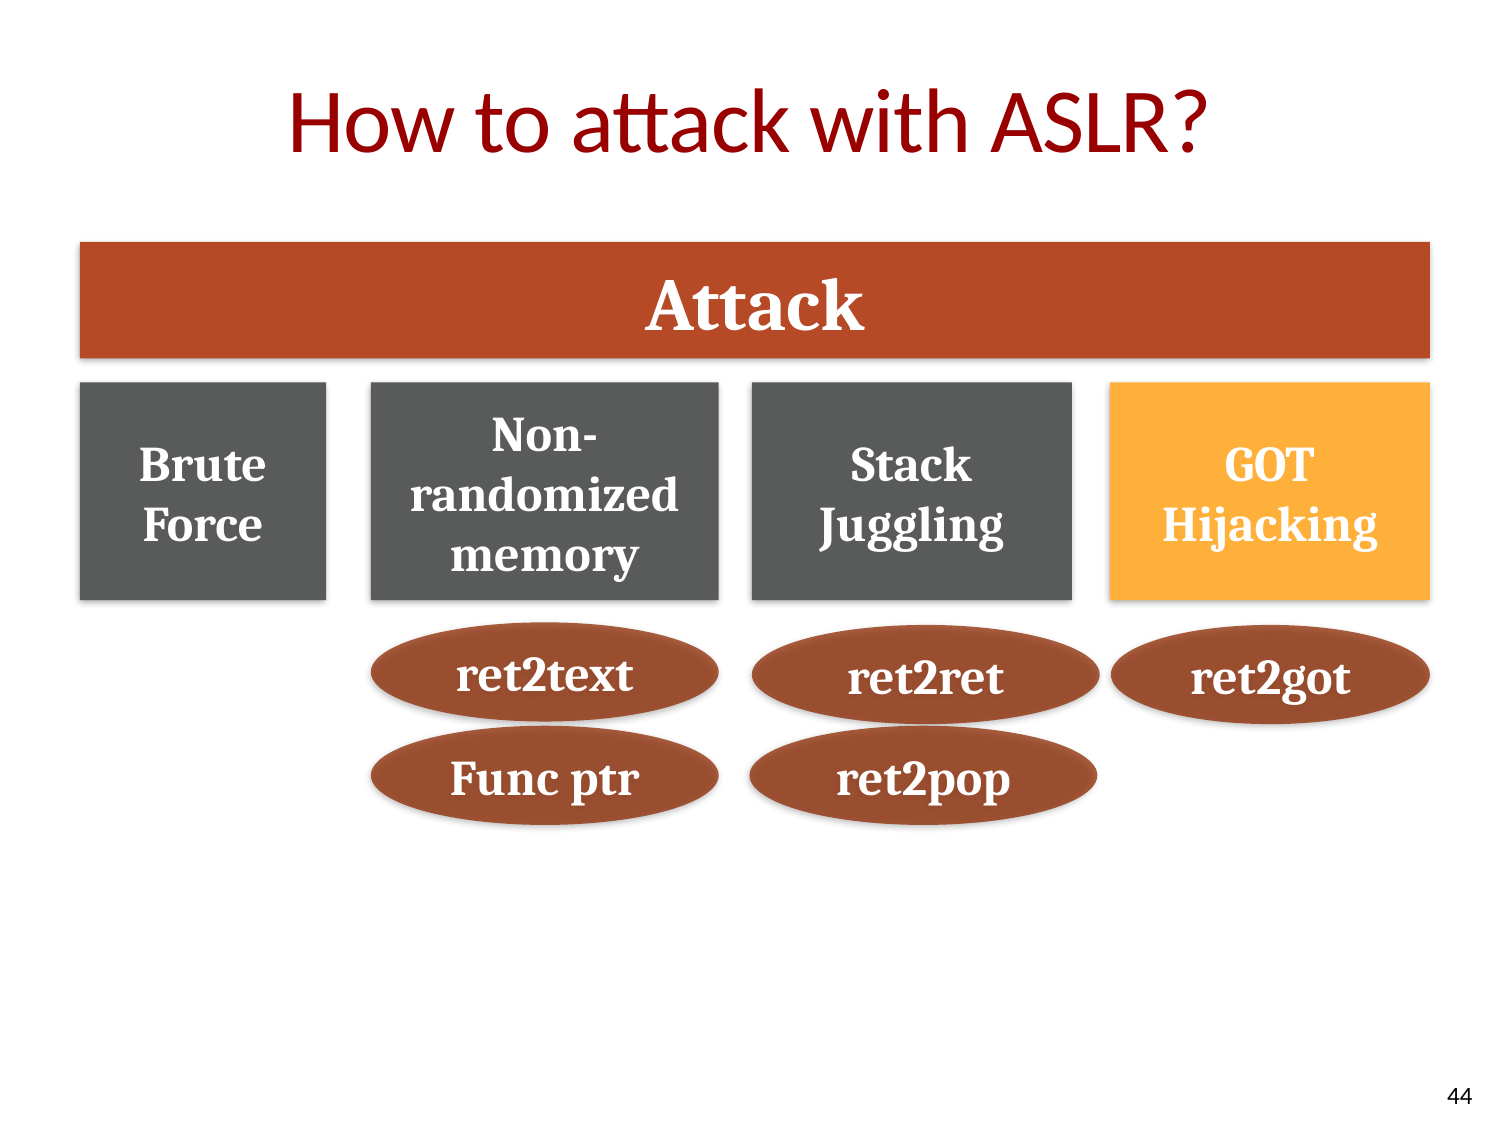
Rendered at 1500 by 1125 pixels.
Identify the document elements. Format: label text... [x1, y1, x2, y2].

title How to attack with ASLR? [75, 43, 1425, 188]
slide_number 44 [1137, 1065, 1488, 1125]
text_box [79, 241, 1431, 826]
